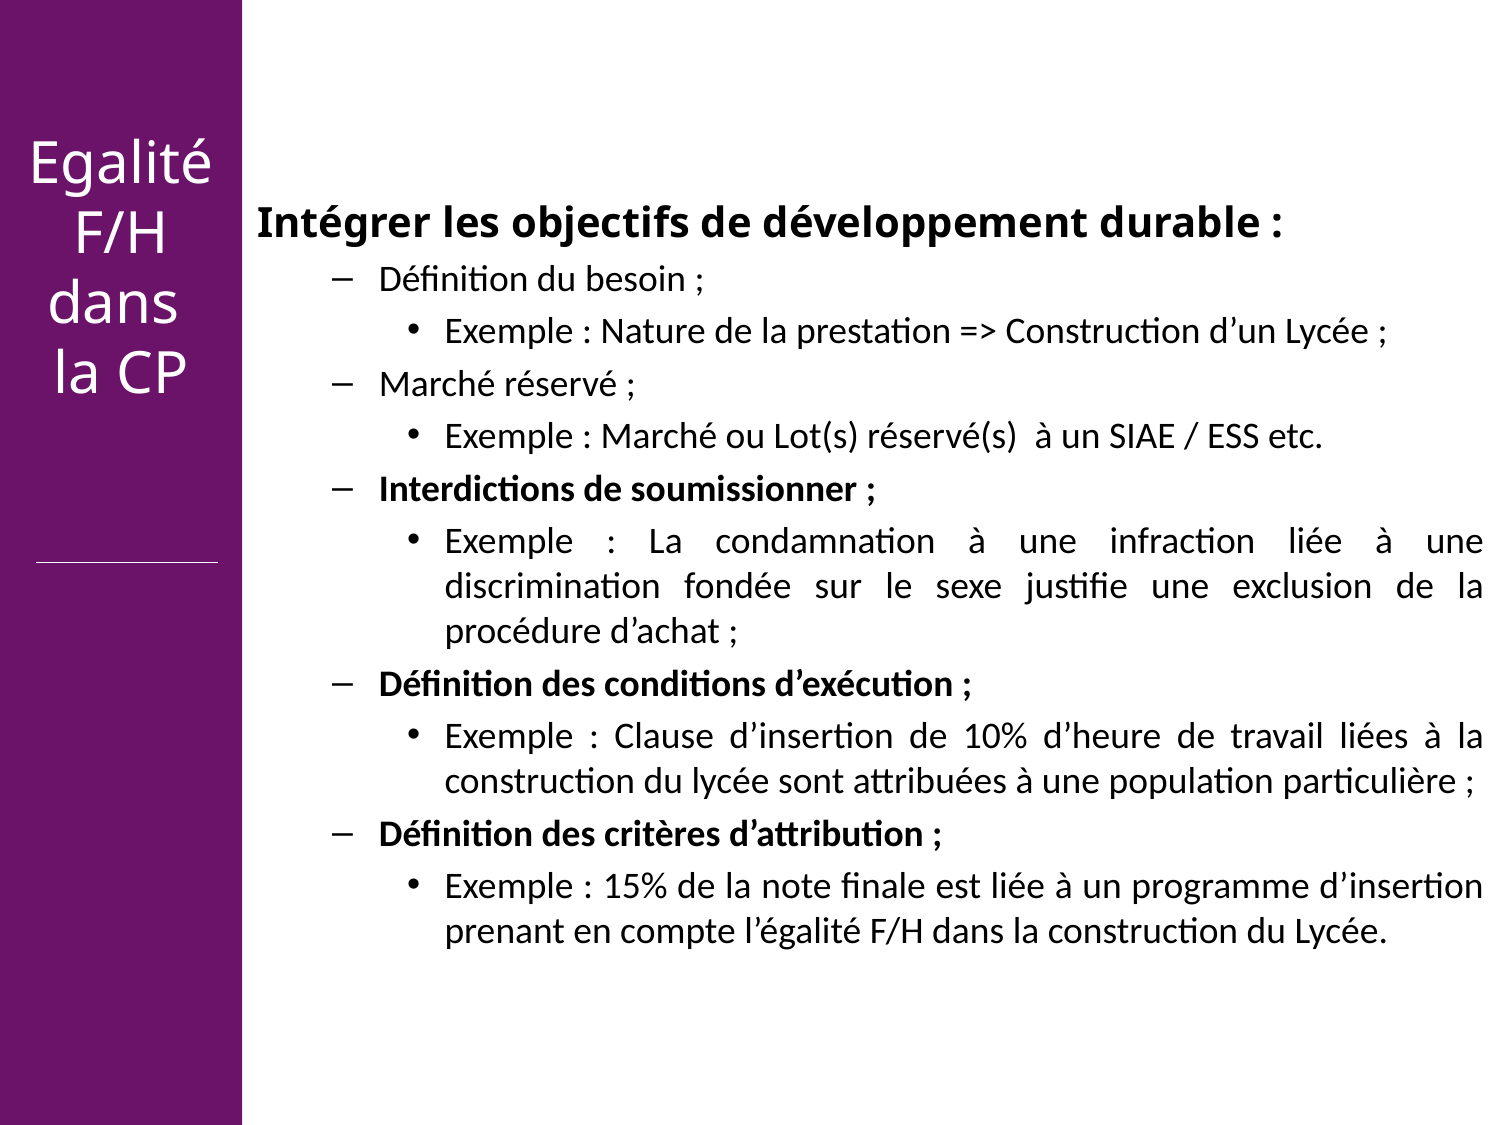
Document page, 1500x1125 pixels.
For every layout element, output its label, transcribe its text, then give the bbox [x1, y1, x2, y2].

title Egalité F/H dans la CP [0, 0, 243, 531]
text_box Intégrer les objectifs de développement durable : Définition du besoin ; Exemple : Nature de la prestation => Construction d’un Lycée ; Marché réservé ; Exemple : Marché ou Lot(s) réservé(s) à un SIAE / ESS etc. Interdictions de soumissionner ; Exemple : La condamnation à une infraction liée à une discrimination fondée sur le sexe justifie une exclusion de la procédure d’achat ; Définition des conditions d’exécution ; Exemple : Clause d’insertion de 10% d’heure de travail liées à la construction du lycée sont attribuées à une population particulière ; Définition des critères d’attribution ; Exemple : 15% de la note finale est liée à un programme d’insertion prenant en compte l’égalité F/H dans la construction du Lycée. [242, 140, 1500, 959]
